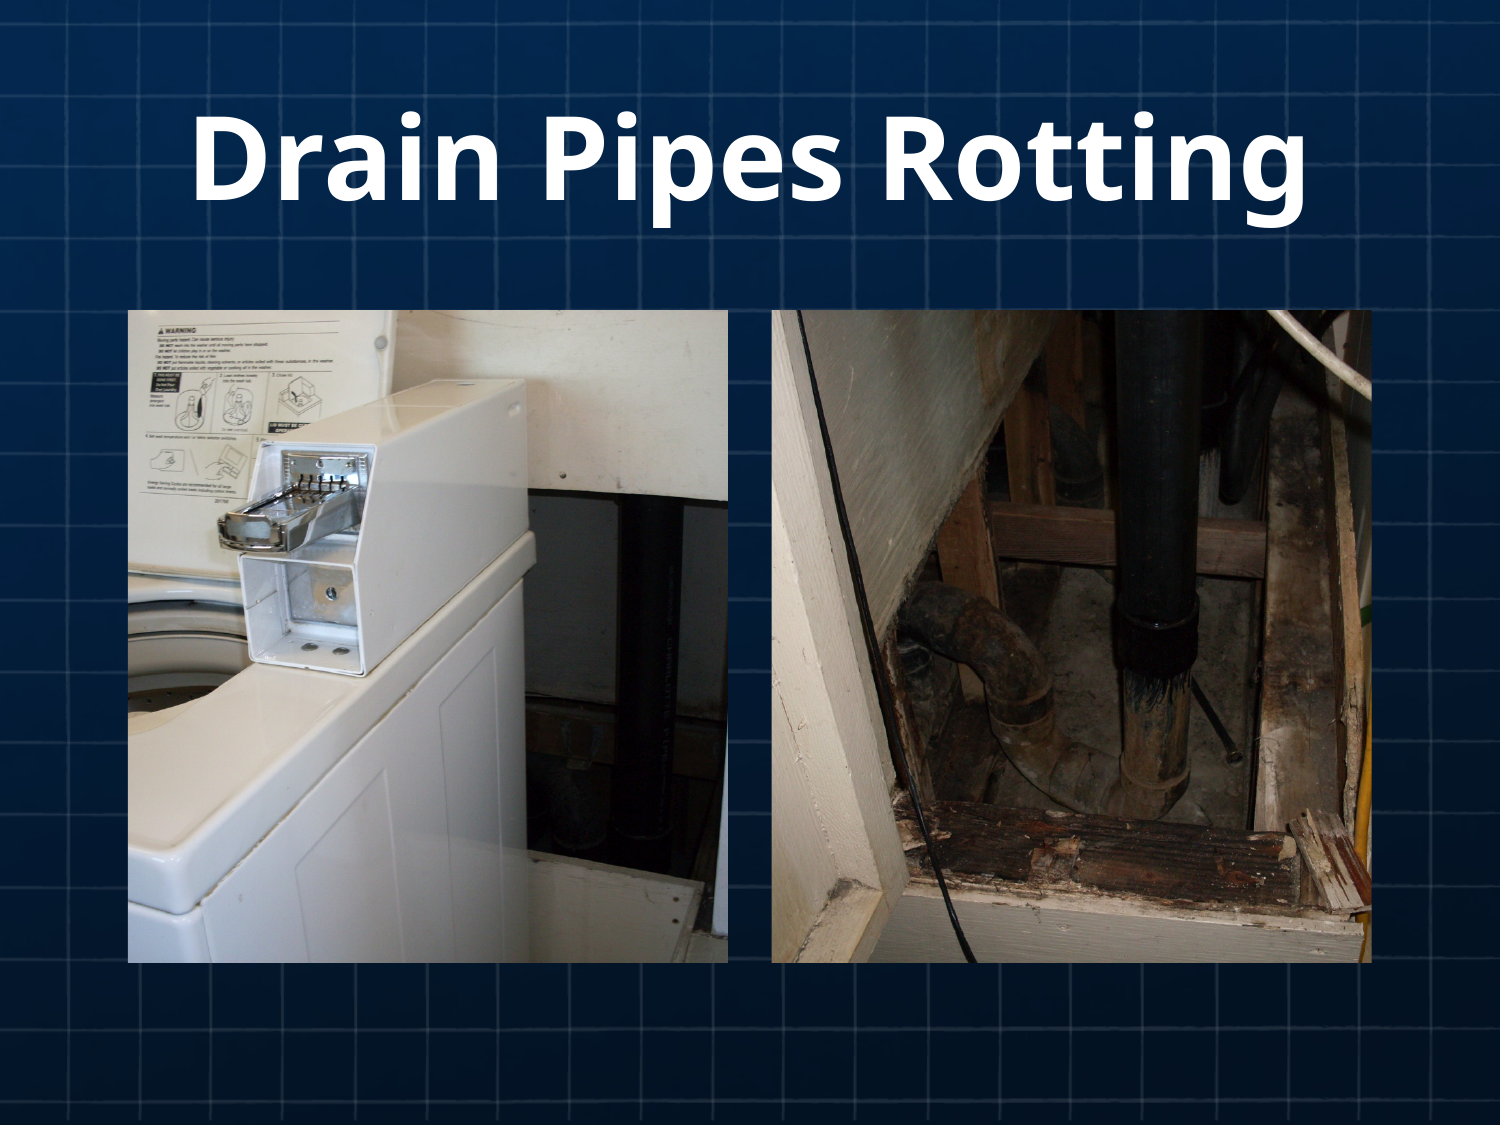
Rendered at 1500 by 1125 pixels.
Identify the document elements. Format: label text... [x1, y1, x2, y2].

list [771, 309, 1373, 963]
title Drain Pipes Rotting [127, 17, 1372, 289]
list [127, 309, 729, 963]
picture [0, 0, 1500, 1125]
